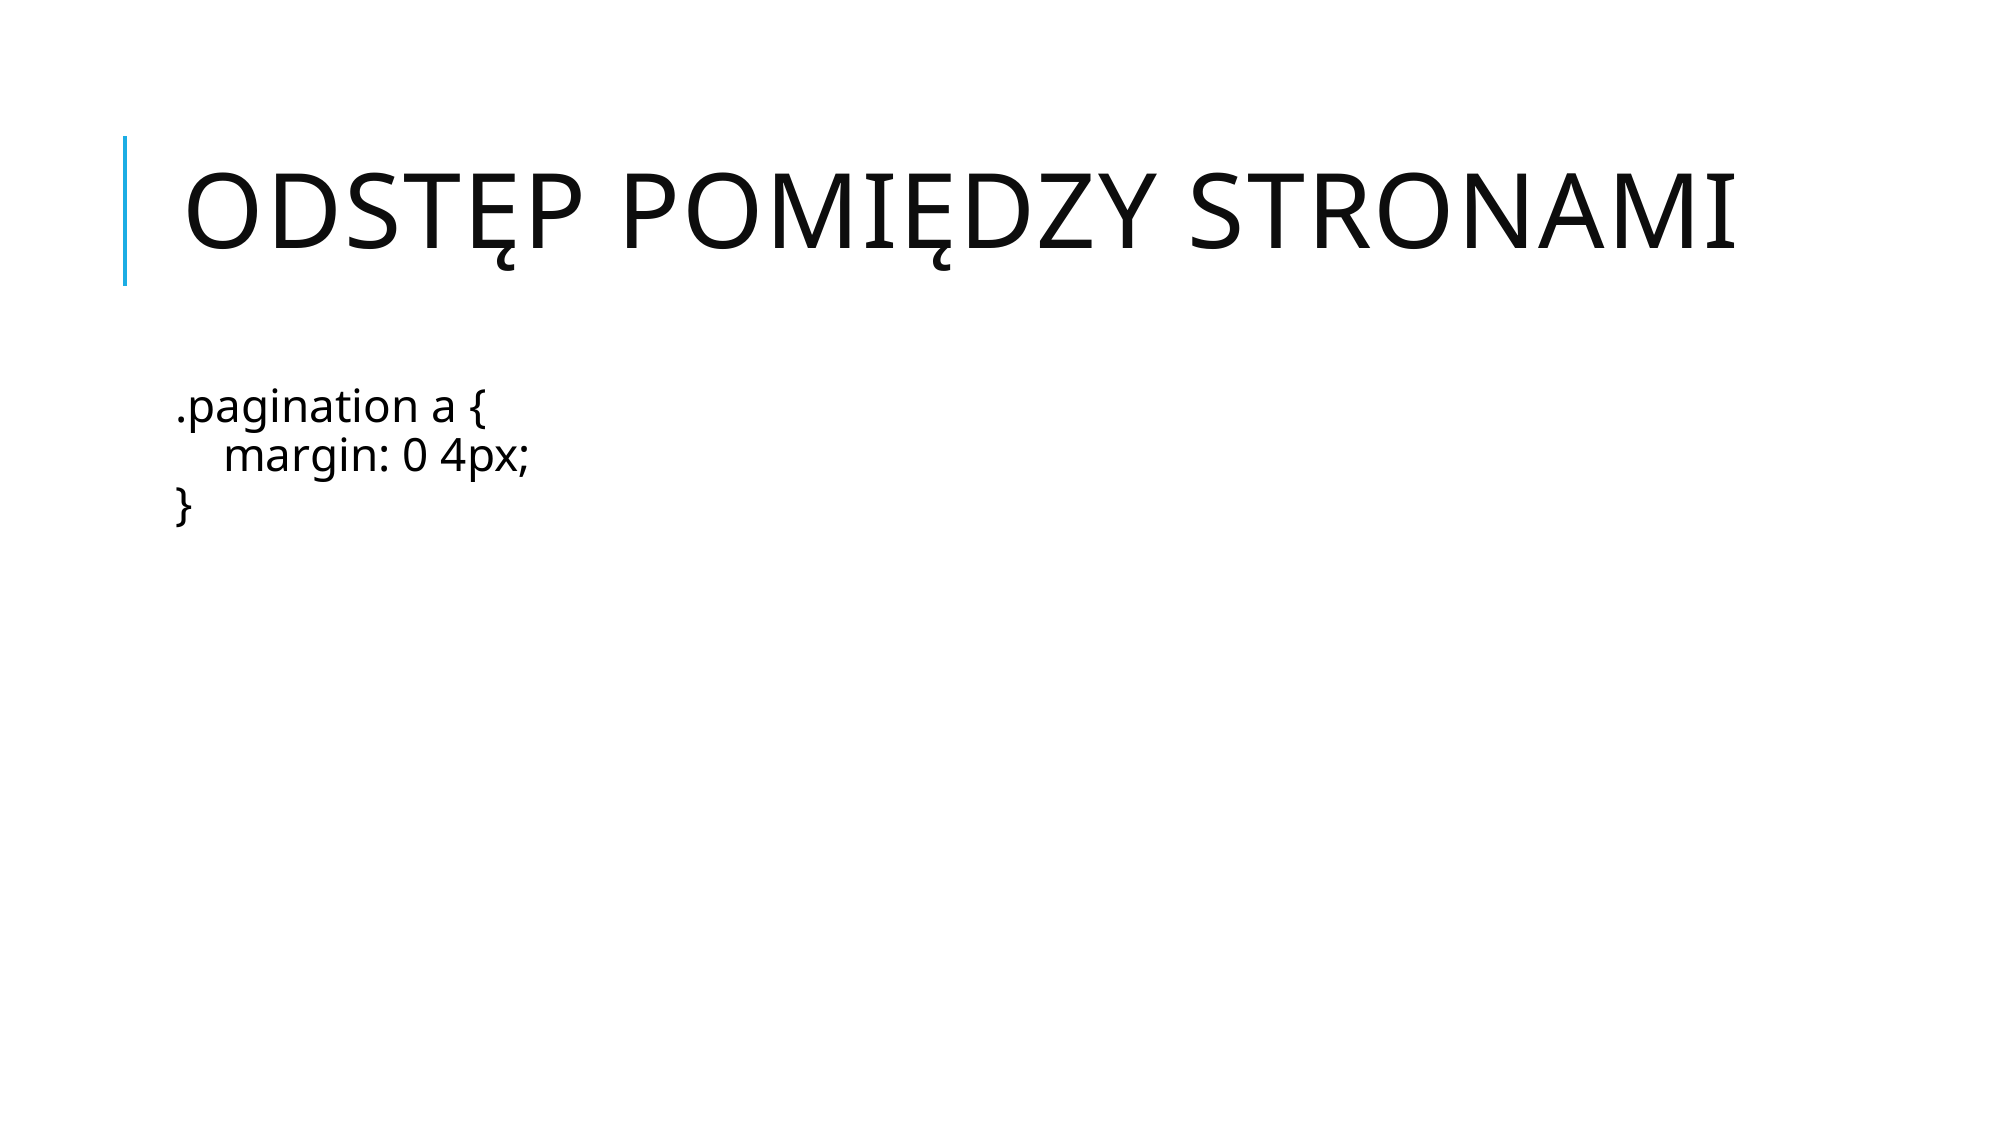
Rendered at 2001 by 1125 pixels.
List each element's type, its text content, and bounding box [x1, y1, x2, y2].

list .pagination a { margin: 0 4px; } [168, 375, 1763, 1035]
title Odstęp pomiędzy stronami [168, 96, 1763, 342]
